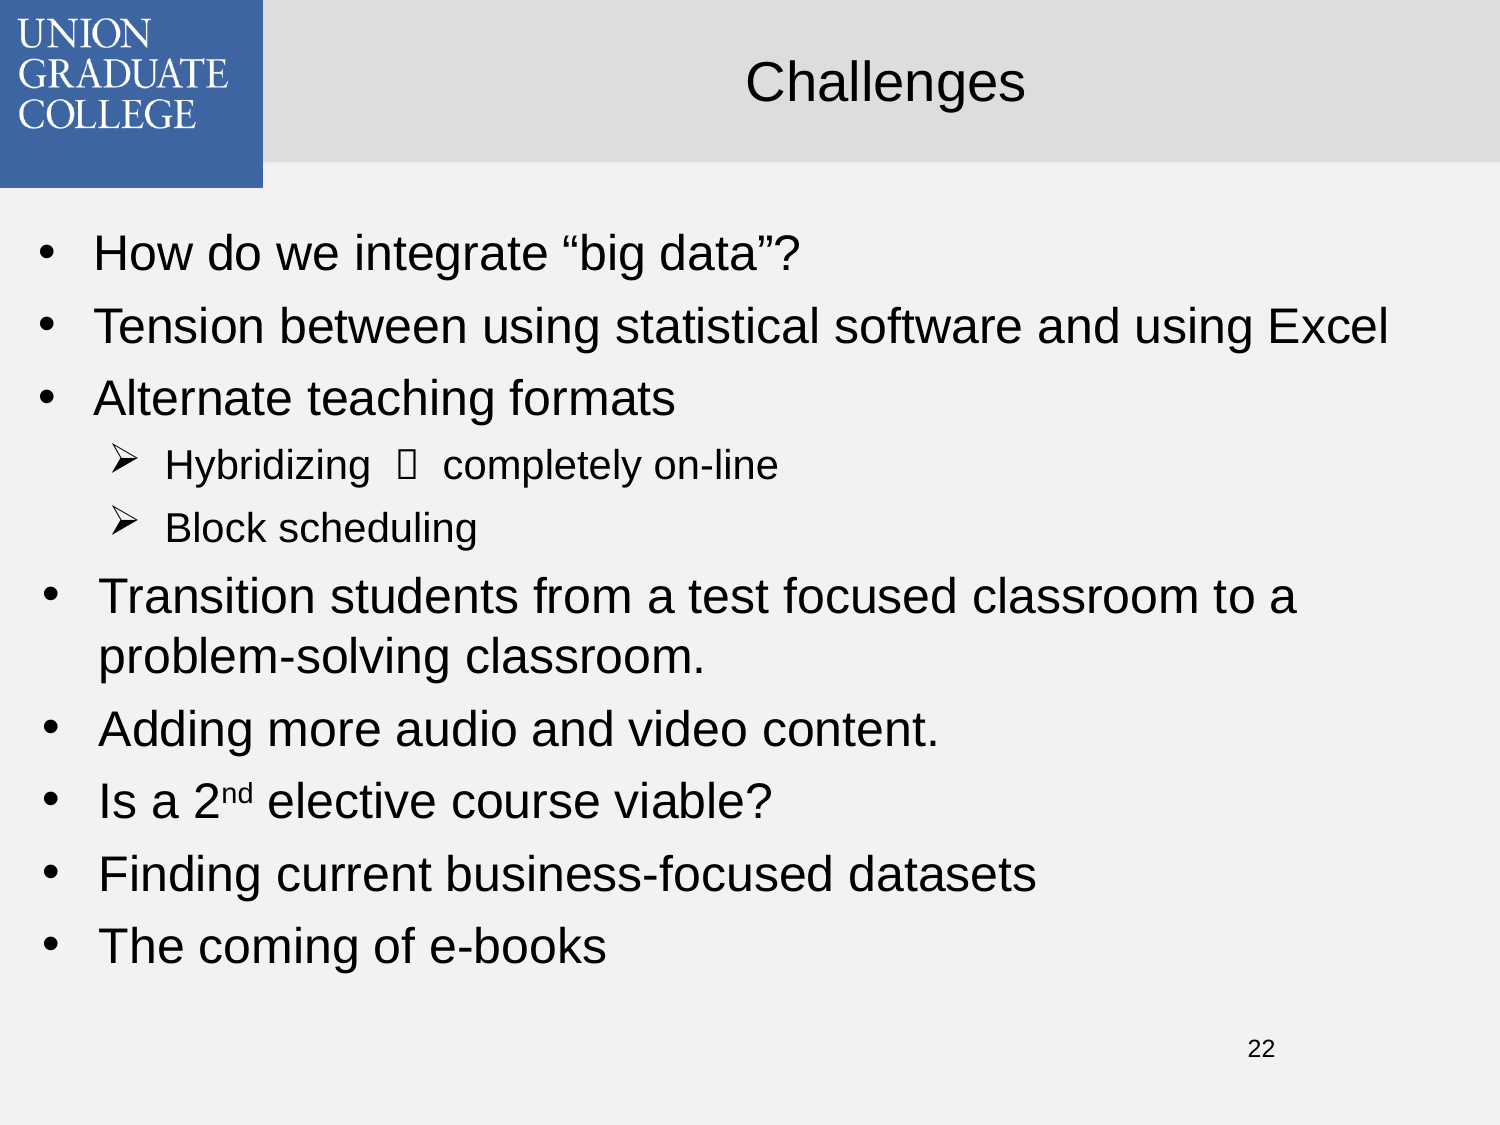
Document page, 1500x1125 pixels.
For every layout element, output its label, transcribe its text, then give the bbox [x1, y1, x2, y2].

picture [0, 0, 263, 188]
text_box [263, 0, 1500, 163]
list How do we integrate “big data”? Tension between using statistical software and using Excel Alternate teaching formats Hybridizing  completely on-line Block scheduling Transition students from a test focused classroom to a problem-solving classroom. Adding more audio and video content. Is a 2nd elective course viable? Finding current business-focused datasets The coming of e-books [24, 212, 1438, 1075]
slide_number 22 [1223, 1024, 1300, 1075]
title Challenges [287, 0, 1498, 158]
